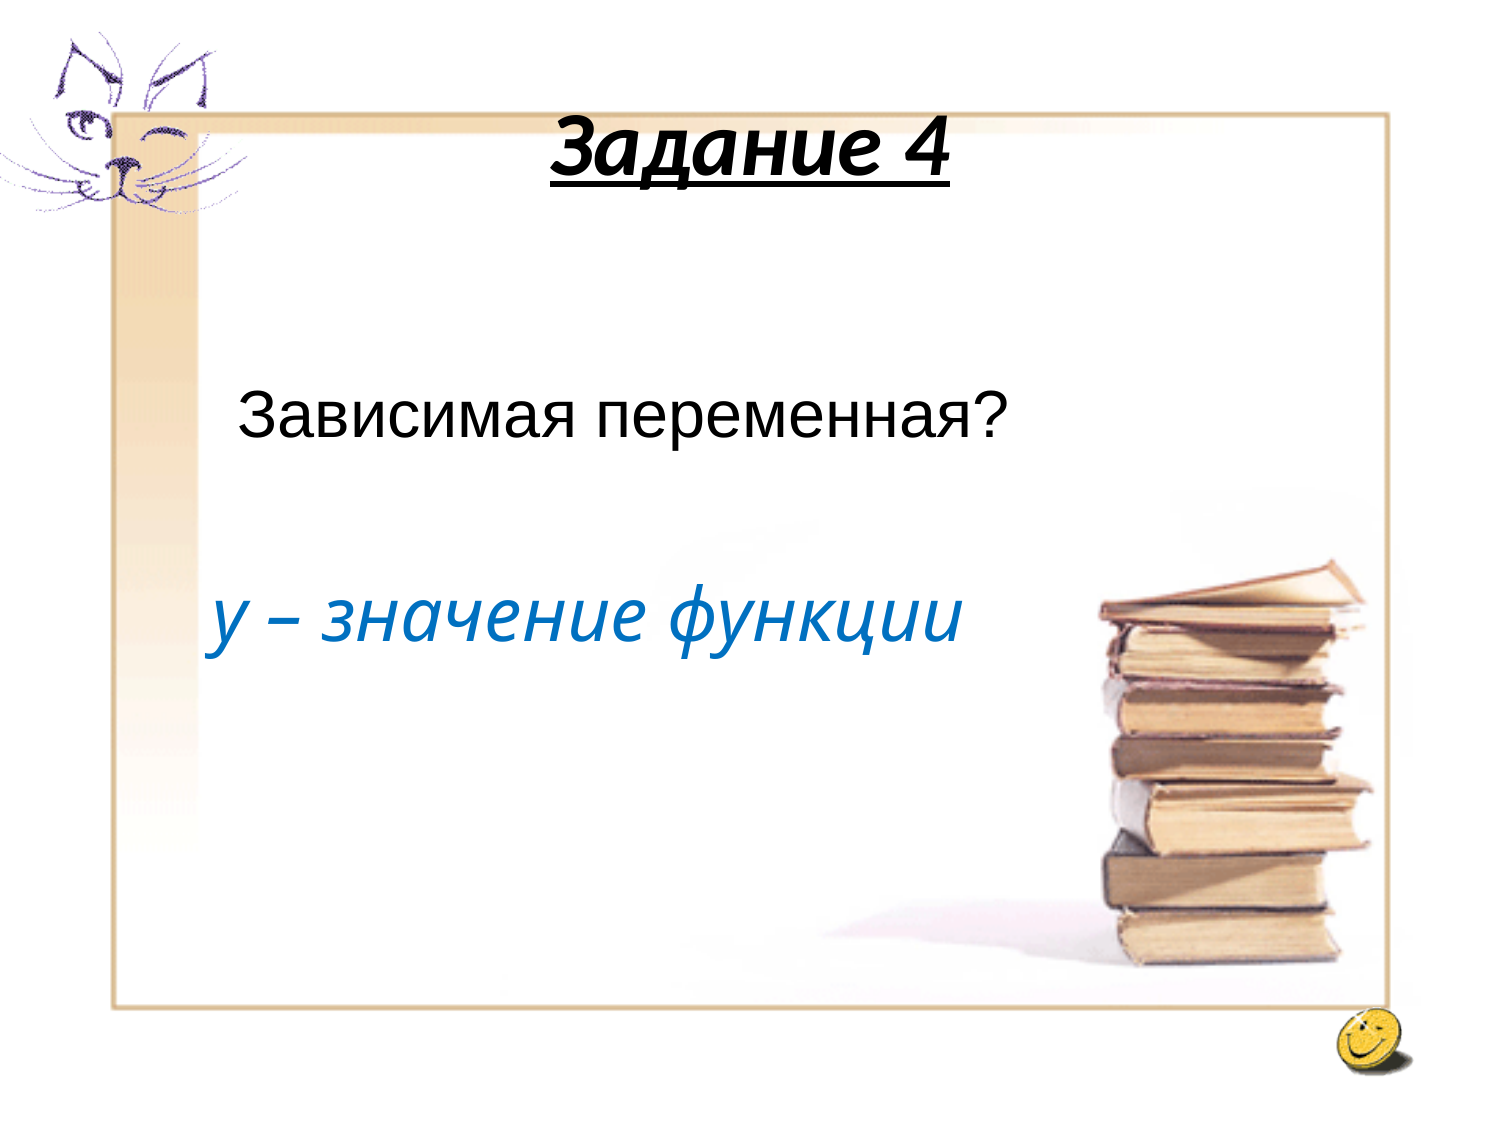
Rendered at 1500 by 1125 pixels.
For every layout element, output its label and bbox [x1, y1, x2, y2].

picture [1335, 1007, 1416, 1079]
list [0, 0, 1500, 1125]
picture [0, 0, 254, 249]
